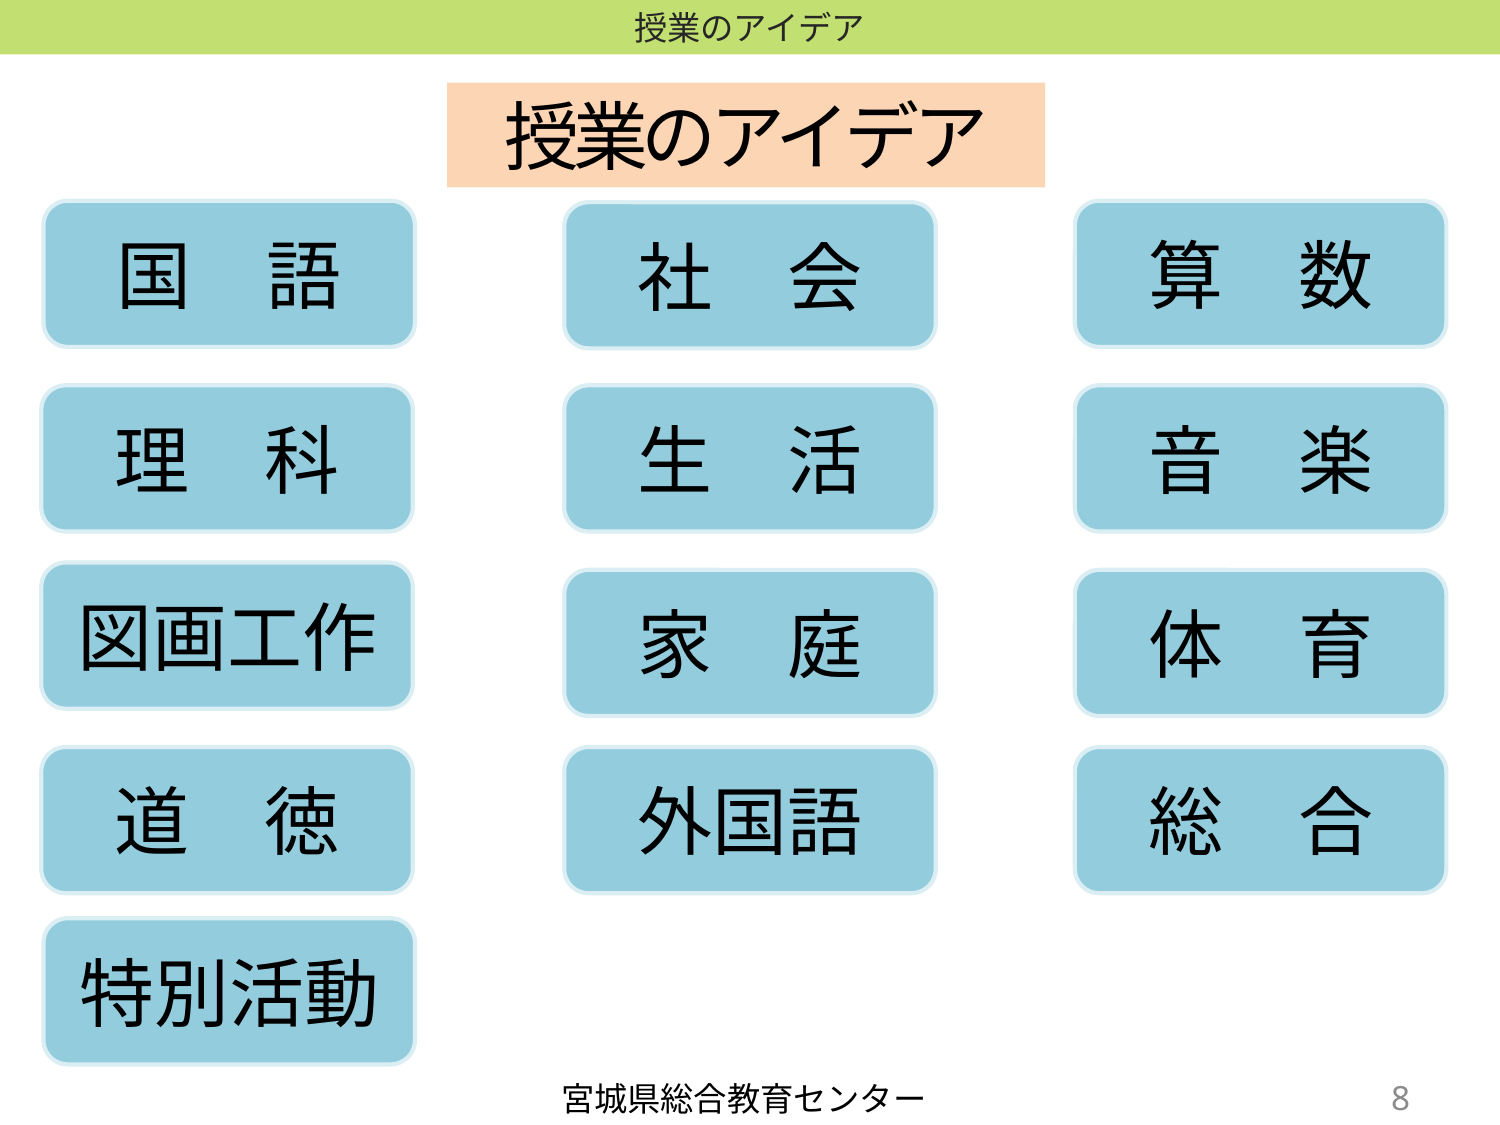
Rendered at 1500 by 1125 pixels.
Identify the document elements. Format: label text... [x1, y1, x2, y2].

text_box 授業のアイデア [447, 82, 1046, 188]
text_box 道 徳 [39, 744, 415, 896]
text_box 総 合 [1072, 744, 1449, 896]
text_box 特別活動 [41, 916, 418, 1067]
text_box 理 科 [39, 383, 415, 534]
text_box 外国語 [562, 744, 938, 896]
text_box 算 数 [1072, 198, 1449, 349]
text_box 生 活 [562, 383, 938, 534]
text_box 家 庭 [562, 567, 938, 719]
slide_number 7 [1074, 1069, 1425, 1125]
text_box 音 楽 [1072, 383, 1449, 534]
text_box 社 会 [562, 200, 938, 351]
text_box 体 育 [1072, 567, 1449, 719]
text_box 国 語 [41, 198, 418, 349]
text_box 図画工作 [39, 560, 415, 711]
